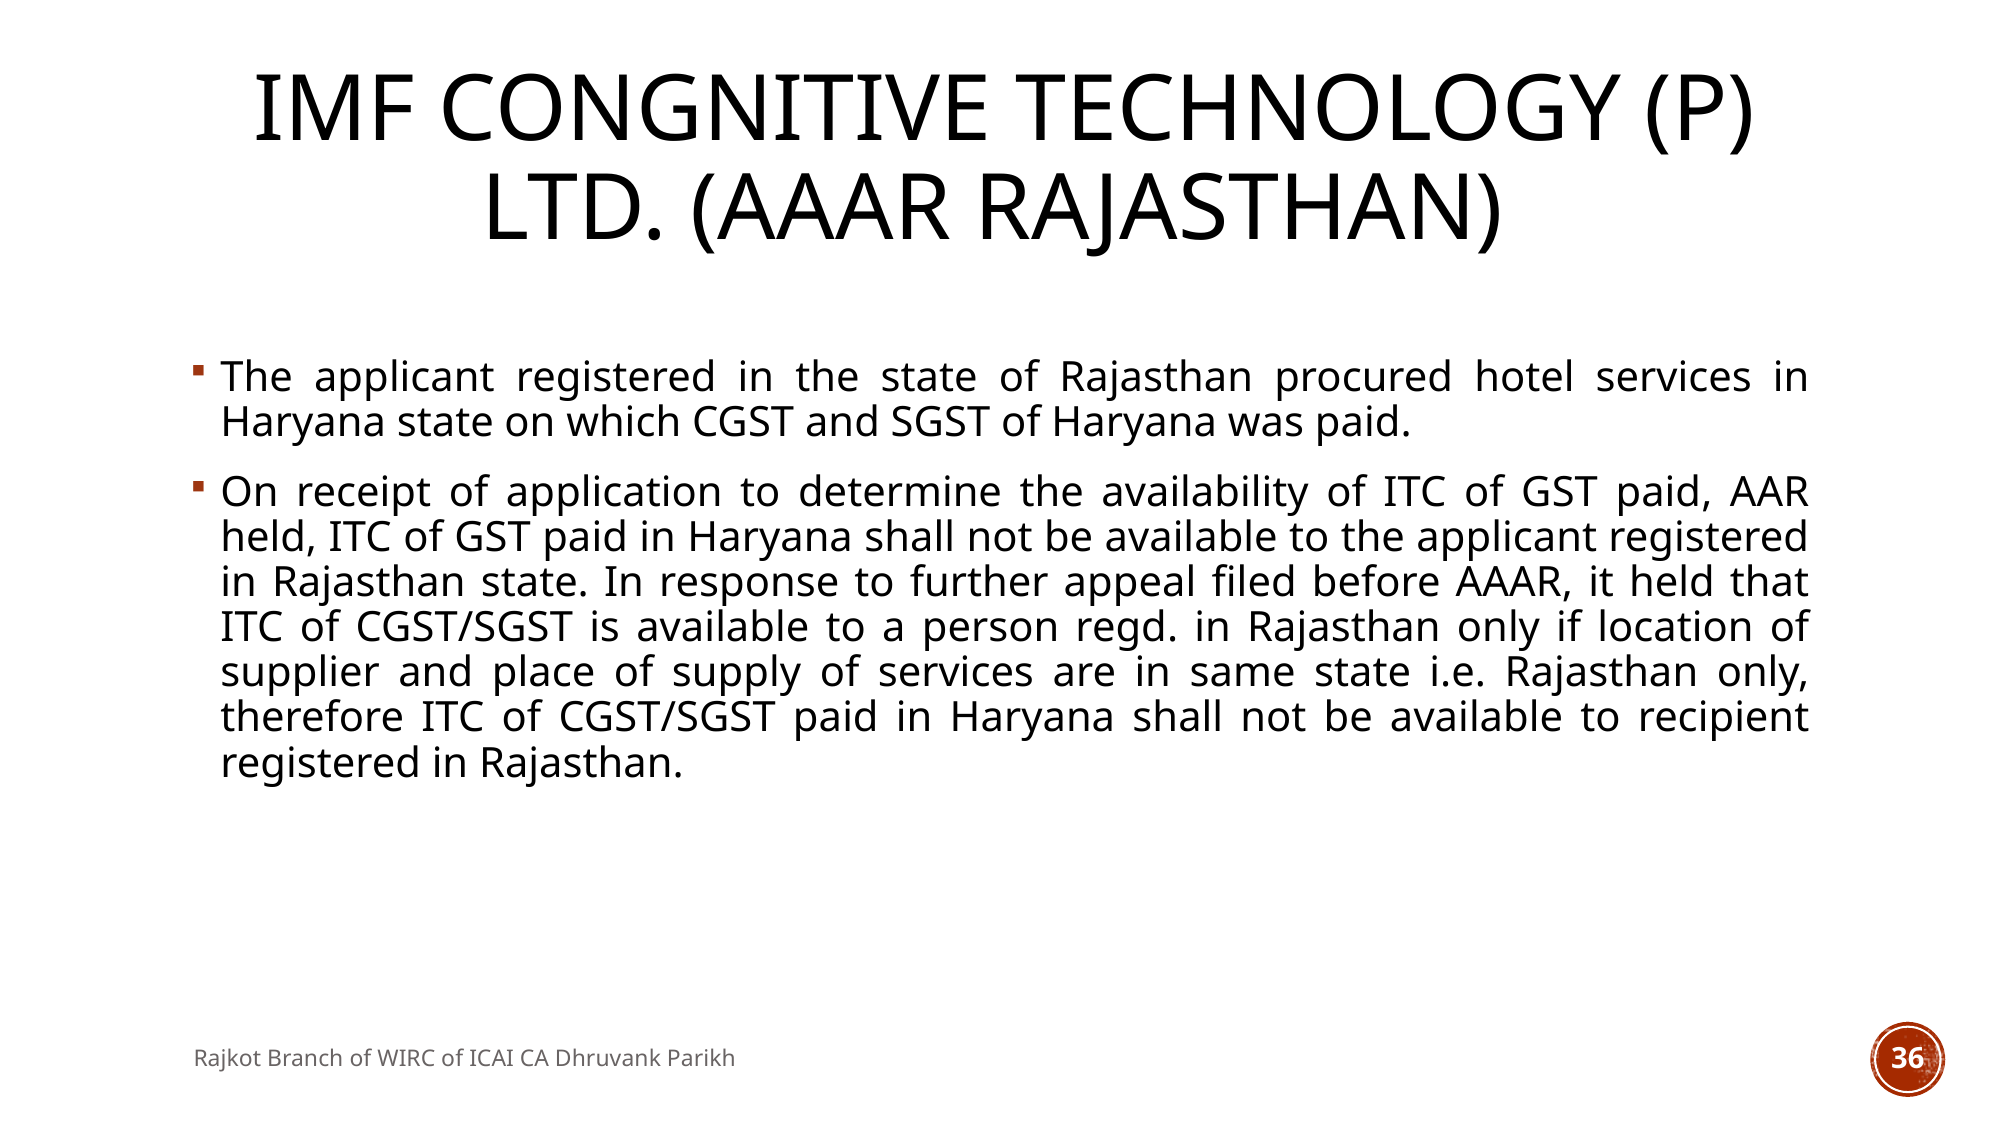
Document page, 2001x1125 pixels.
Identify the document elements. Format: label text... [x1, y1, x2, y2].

slide_number 36 [1855, 1028, 1961, 1089]
list The applicant registered in the state of Rajasthan procured hotel services in Haryana state on which CGST and SGST of Haryana was paid. On receipt of application to determine the availability of ITC of GST paid, AAR held, ITC of GST paid in Haryana shall not be available to the applicant registered in Rajasthan state. In response to further appeal filed before AAAR, it held that ITC of CGST/SGST is available to a person regd. in Rajasthan only if location of supplier and place of supply of services are in same state i.e. Rajasthan only, therefore ITC of CGST/SGST paid in Haryana shall not be available to recipient registered in Rajasthan. [175, 348, 1826, 1013]
title IMF Congnitive Technology (P) Ltd. (AAAR Rajasthan) [180, 47, 1830, 274]
footer Rajkot Branch of WIRC of ICAI CA Dhruvank Parikh [178, 1028, 1217, 1089]
